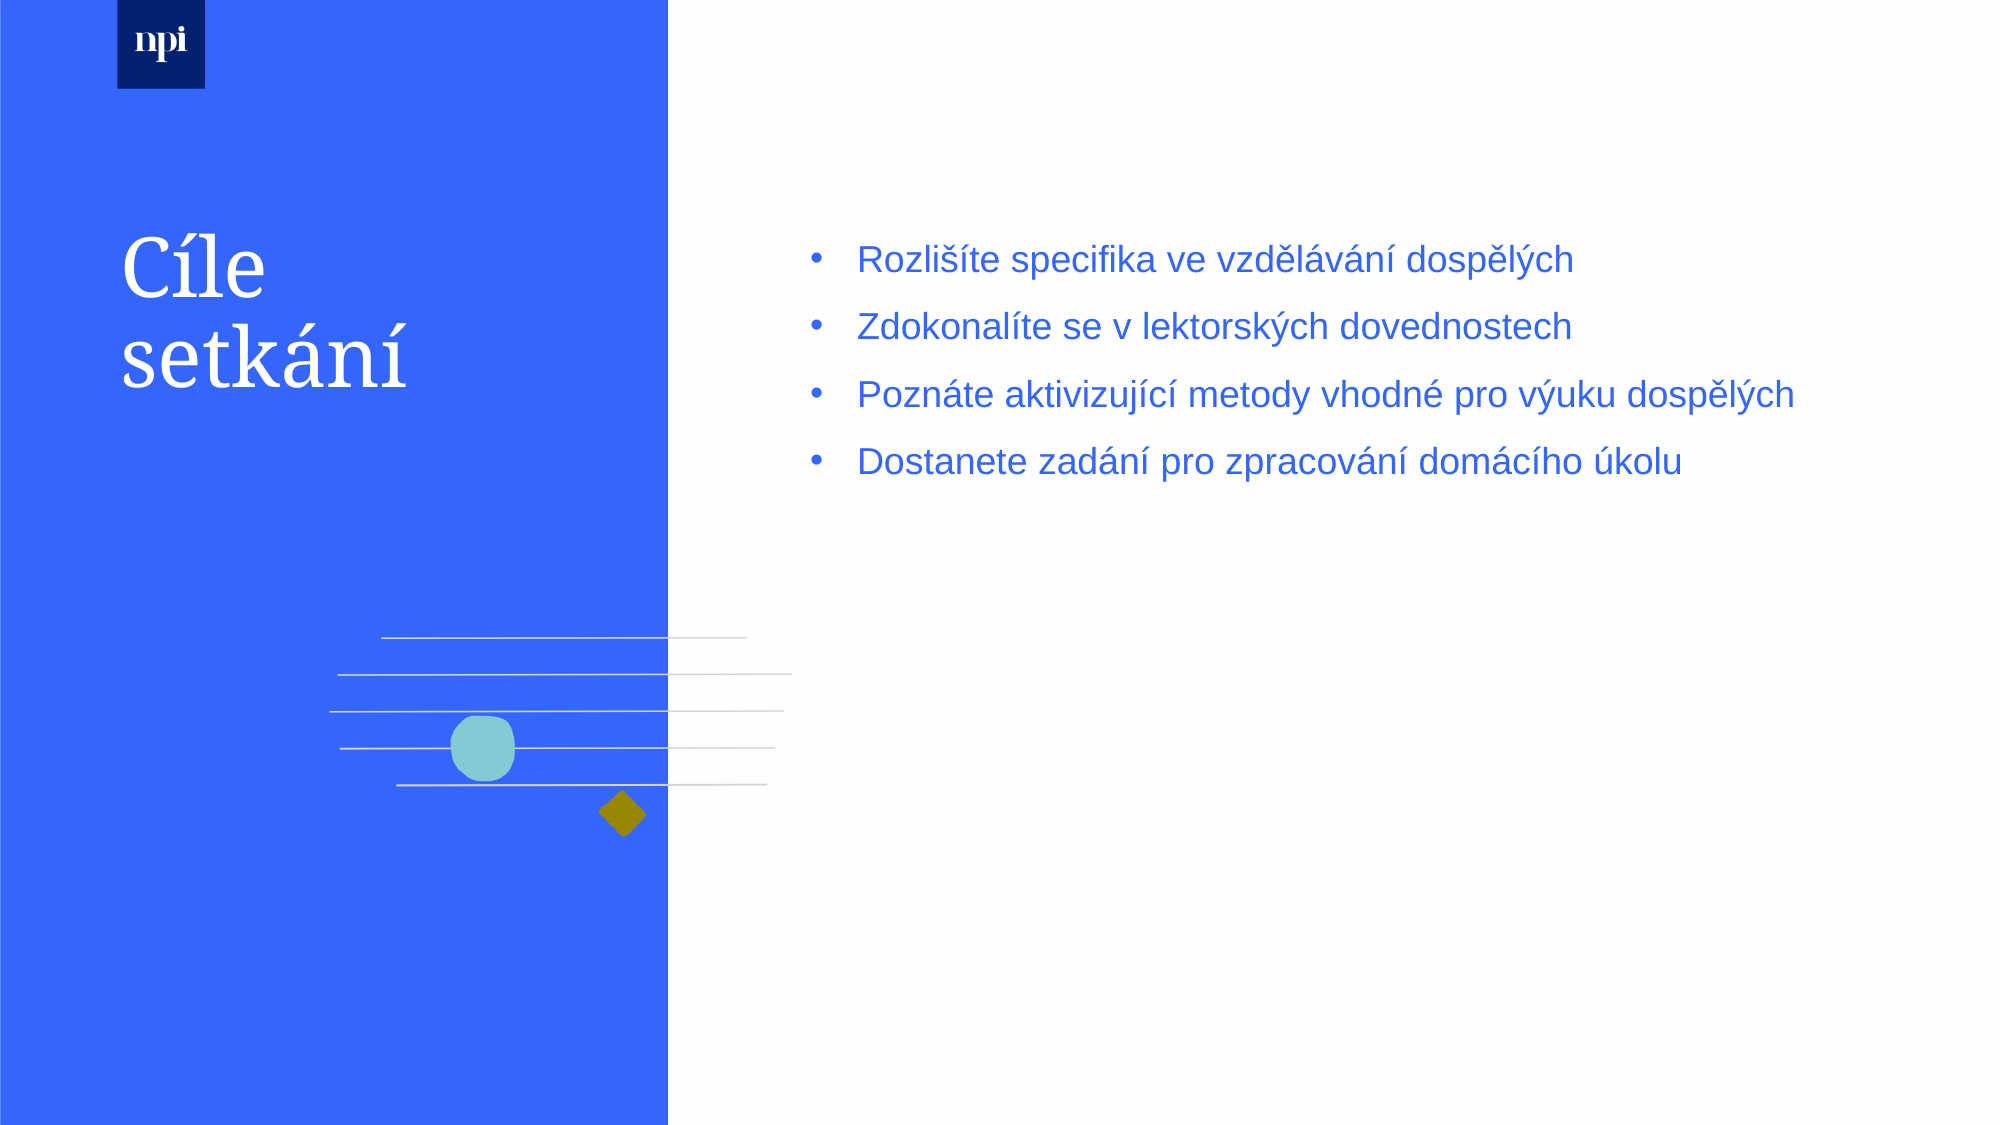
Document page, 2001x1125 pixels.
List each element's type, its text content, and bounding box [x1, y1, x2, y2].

text_box Rozlišíte specifika ve vzdělávání dospělých Zdokonalíte se v lektorských dovednostech Poznáte aktivizující metody vhodné pro výuku dospělých Dostanete zadání pro zpracování domácího úkolu [810, 122, 1919, 1028]
title Cíle setkání [105, 149, 577, 482]
picture [0, 0, 2001, 1125]
